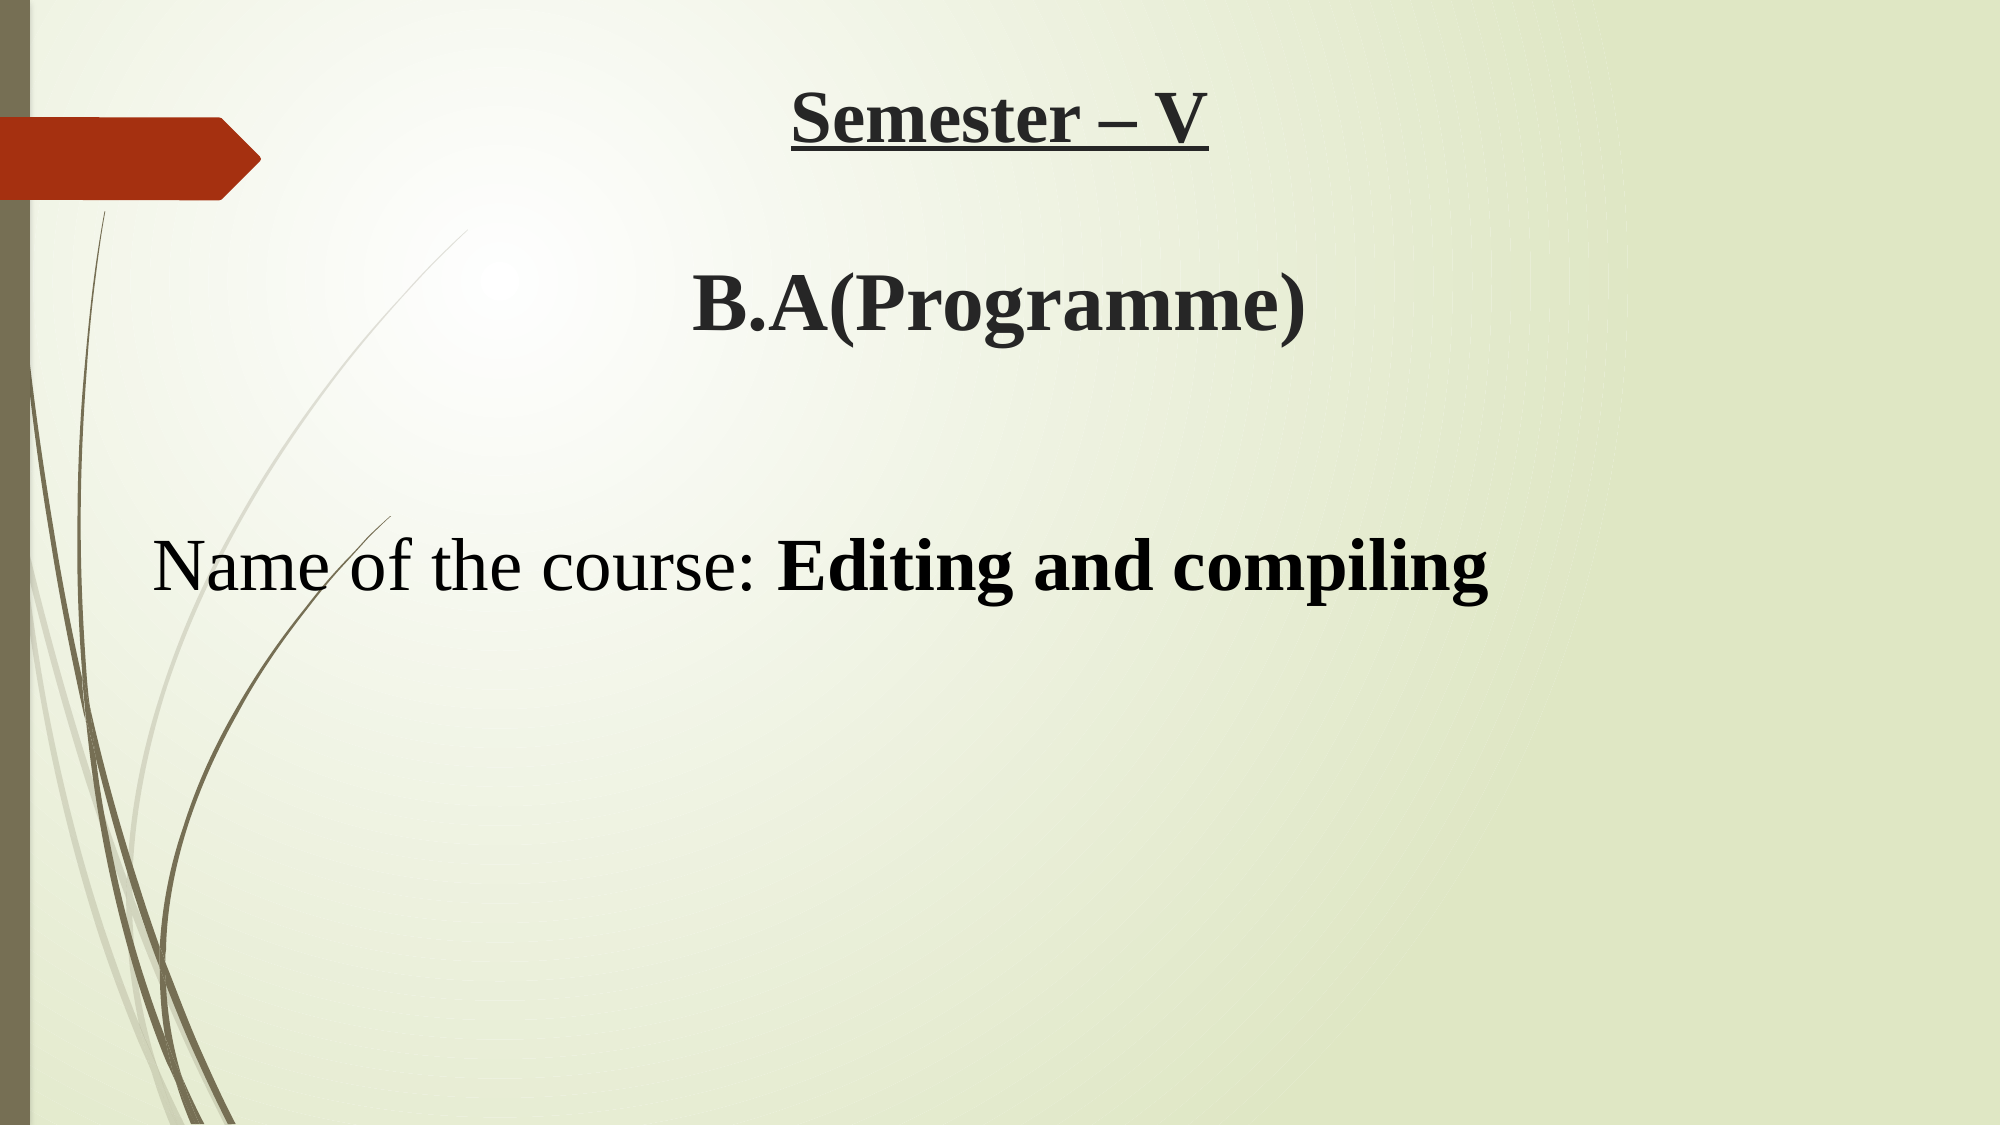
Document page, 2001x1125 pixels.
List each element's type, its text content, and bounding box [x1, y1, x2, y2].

title Semester – V B.A(Programme) [137, 59, 1863, 383]
list Name of the course: Editing and compiling [137, 508, 1863, 1014]
